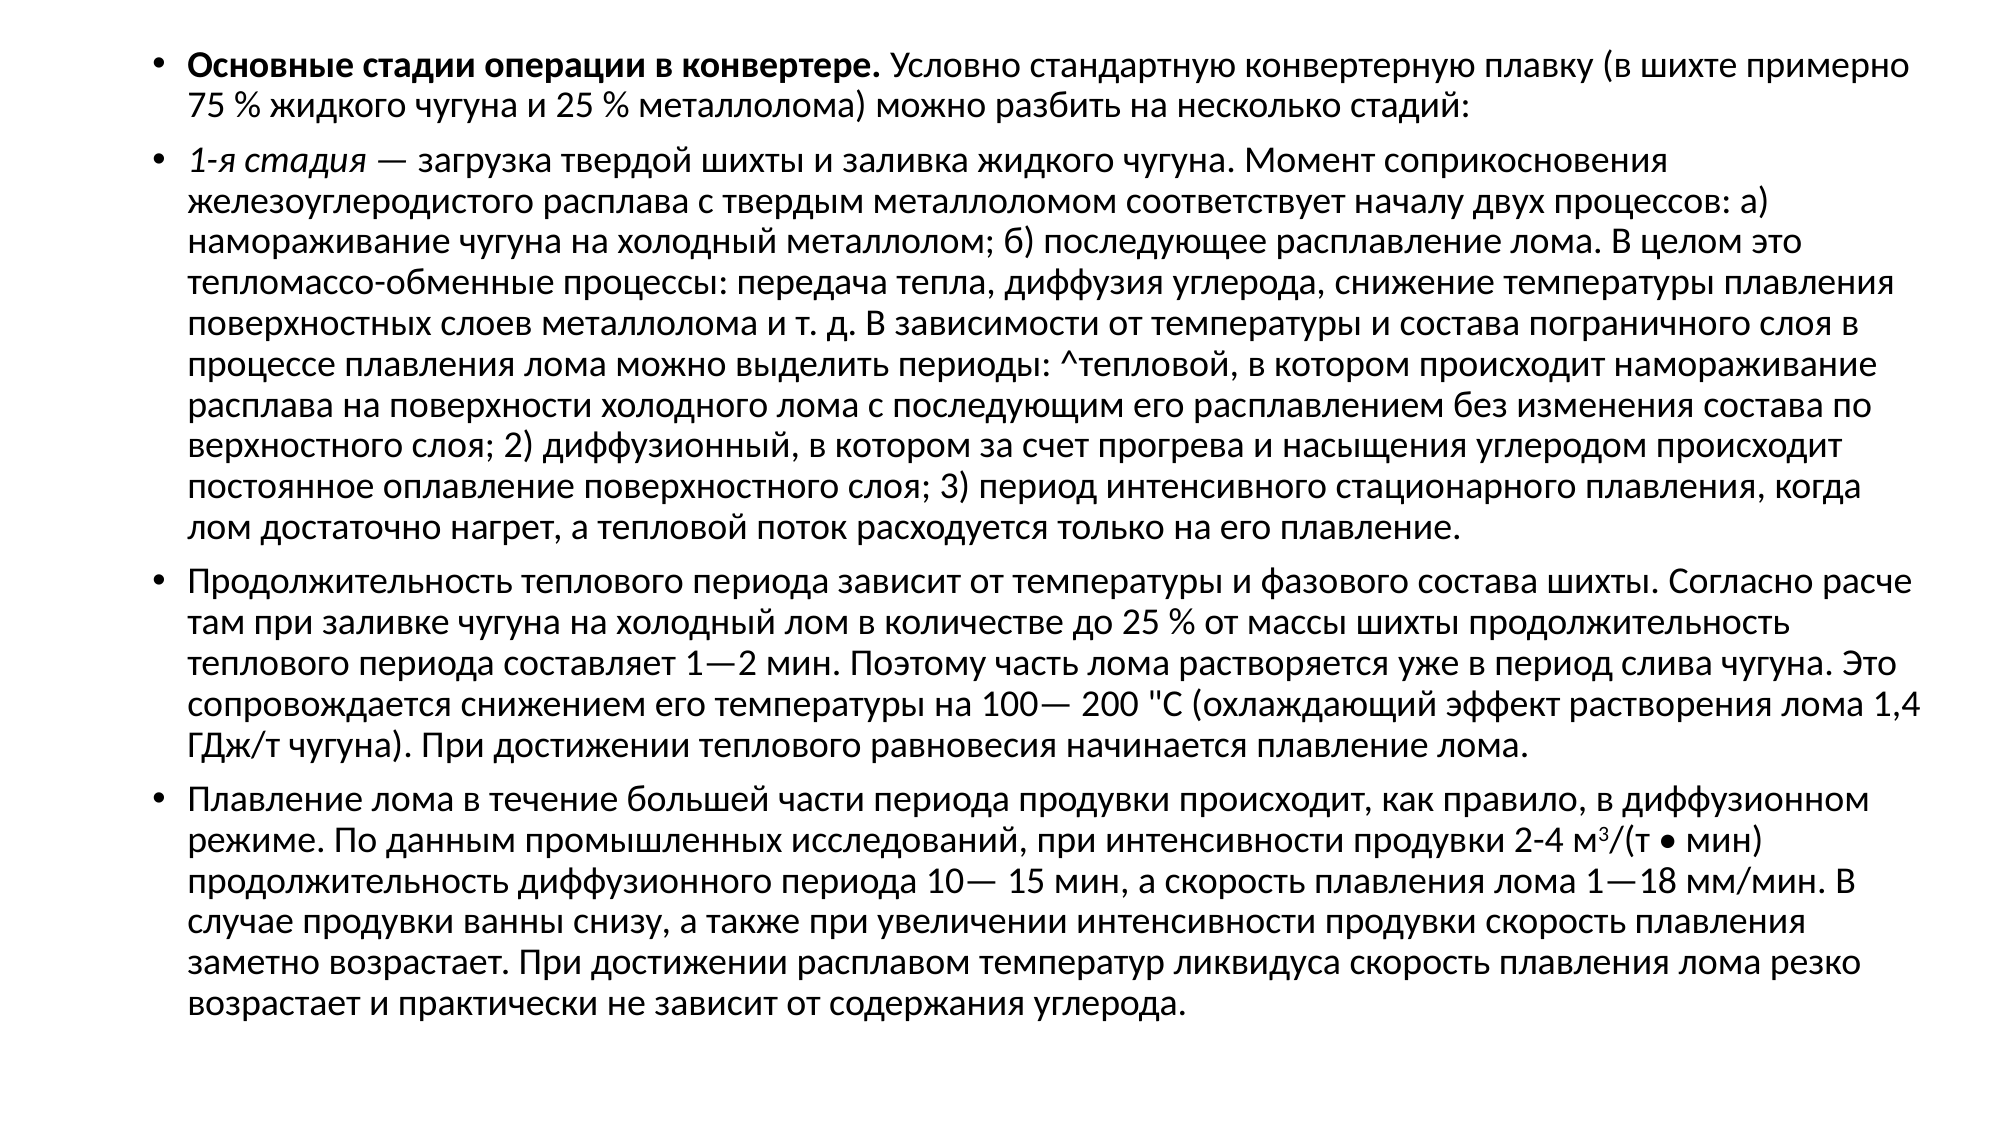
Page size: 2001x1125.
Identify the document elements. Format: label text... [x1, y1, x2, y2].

list Основные стадии операции в конвер­тере. Условно стандартную конвертерную плавку (в шихте примерно 75 % жидкого чугуна и 25 % металлолома) можно разбить на несколько стадий: 1-я стадия — загрузка твердой ших­ты и заливка жидкого чугуна. Момент соприкосновения железоуглеродисто­го расплава с твердым металлоломом соответствует началу двух процессов: а) намораживание чугуна на холодный металлолом; б) последующее расплав­ление лома. В целом это тепломассо-обменные процессы: передача тепла, диффузия углерода, снижение темпе­ратуры плавления поверхностных сло­ев металлолома и т. д. В зависимости от температуры и состава погранично­го слоя в процессе плавления лома можно выделить периоды: ^тепло­вой, в котором происходит наморажи­вание расплава на поверхности холод­ного лома с последующим его рас­плавлением без изменения состава по­верхностного слоя; 2) диффузионный, в котором за счет прогрева и насыще­ния углеродом происходит постоян­ное оплавление поверхностного слоя; 3) период интенсивного стационарно­го плавления, когда лом достаточно нагрет, а тепловой поток расходуется только на его плавление. Продолжительность теплового пе­риода зависит от температуры и фазо­вого состава шихты. Согласно расче­там при заливке чугуна на холодный лом в количестве до 25 % от массы шихты продолжительность теплового периода составляет 1—2 мин. Поэтому часть лома растворяется уже в период слива чугуна. Это сопровождается снижением его температуры на 100— 200 "С (охлаждающий эффект раство­рения лома 1,4 ГДж/т чугуна). При до­стижении теплового равновесия начи­нается плавление лома. Плавление лома в течение большей части периода продувки происходит, как правило, в диффузионном режи­ме. По данным промышленных иссле­дований, при интенсивности продув­ки 2-4 м3/(т • мин) продолжитель­ность диффузионного периода 10— 15 мин, а скорость плавления лома 1—18 мм/мин. В случае продувки ван­ны снизу, а также при увеличении ин­тенсивности продувки скорость плав­ления заметно возрастает. При дости­жении расплавом температур ликвидуса скорость плавления лома резко возрастает и практически не зависит от содержания углерода. [137, 37, 1950, 1112]
